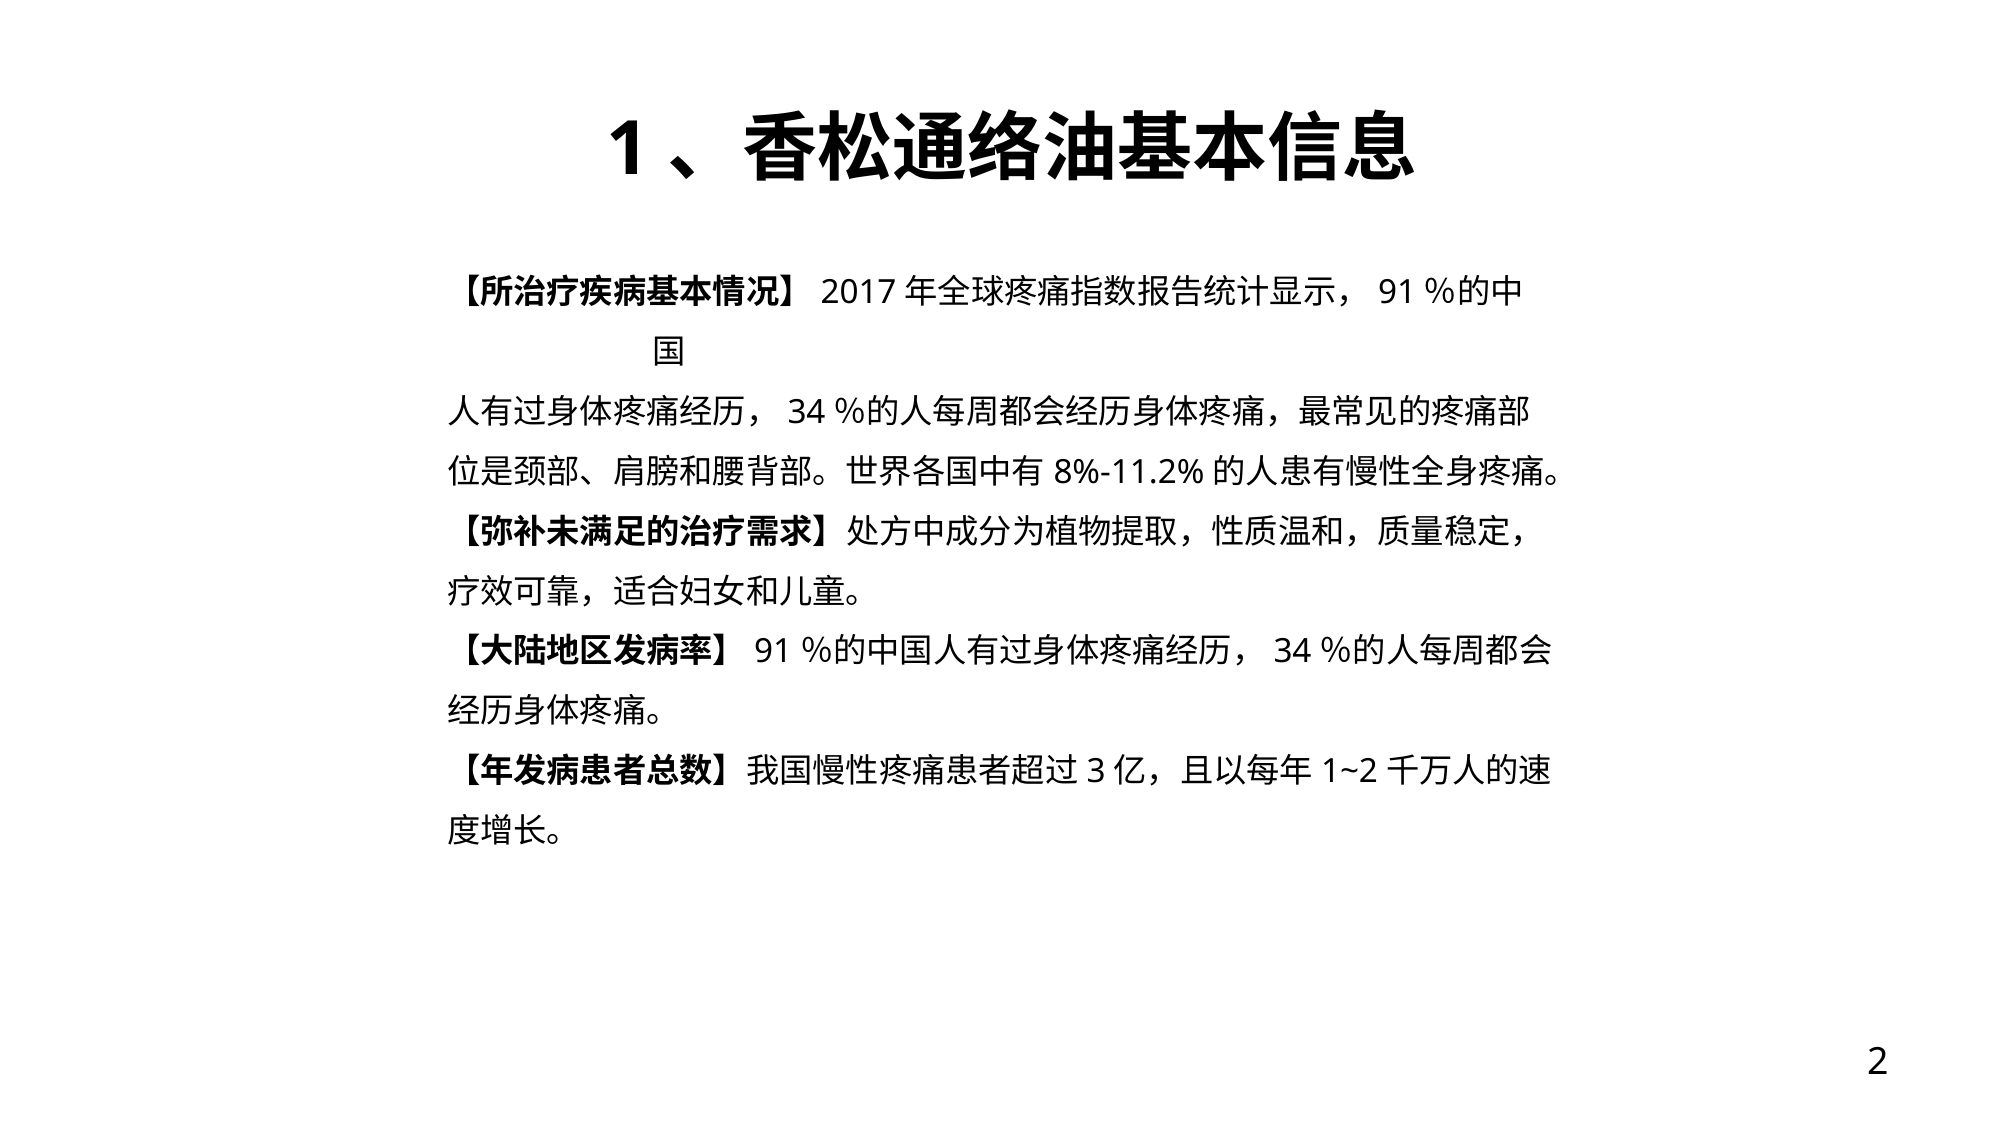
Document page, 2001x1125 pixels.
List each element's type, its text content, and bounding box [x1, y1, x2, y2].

text_box 【所治疗疾病基本情况】2017年全球疼痛指数报告统计显示，91％的中国 人有过身体疼痛经历，34％的人每周都会经历身体疼痛，最常见的疼痛部 位是颈部、肩膀和腰背部。世界各国中有8%-11.2%的人患有慢性全身疼痛。 【弥补未满足的治疗需求】处方中成分为植物提取，性质温和，质量稳定， 疗效可靠，适合妇女和儿童。 【大陆地区发病率】91％的中国人有过身体疼痛经历，34％的人每周都会 经历身体疼痛。 【年发病患者总数】我国慢性疼痛患者超过3亿，且以每年1~2千万人的速 度增长。 [432, 243, 1568, 857]
text_box 1、香松通络油基本信息 [591, 91, 1559, 197]
text_box 2 [1852, 1030, 1933, 1090]
